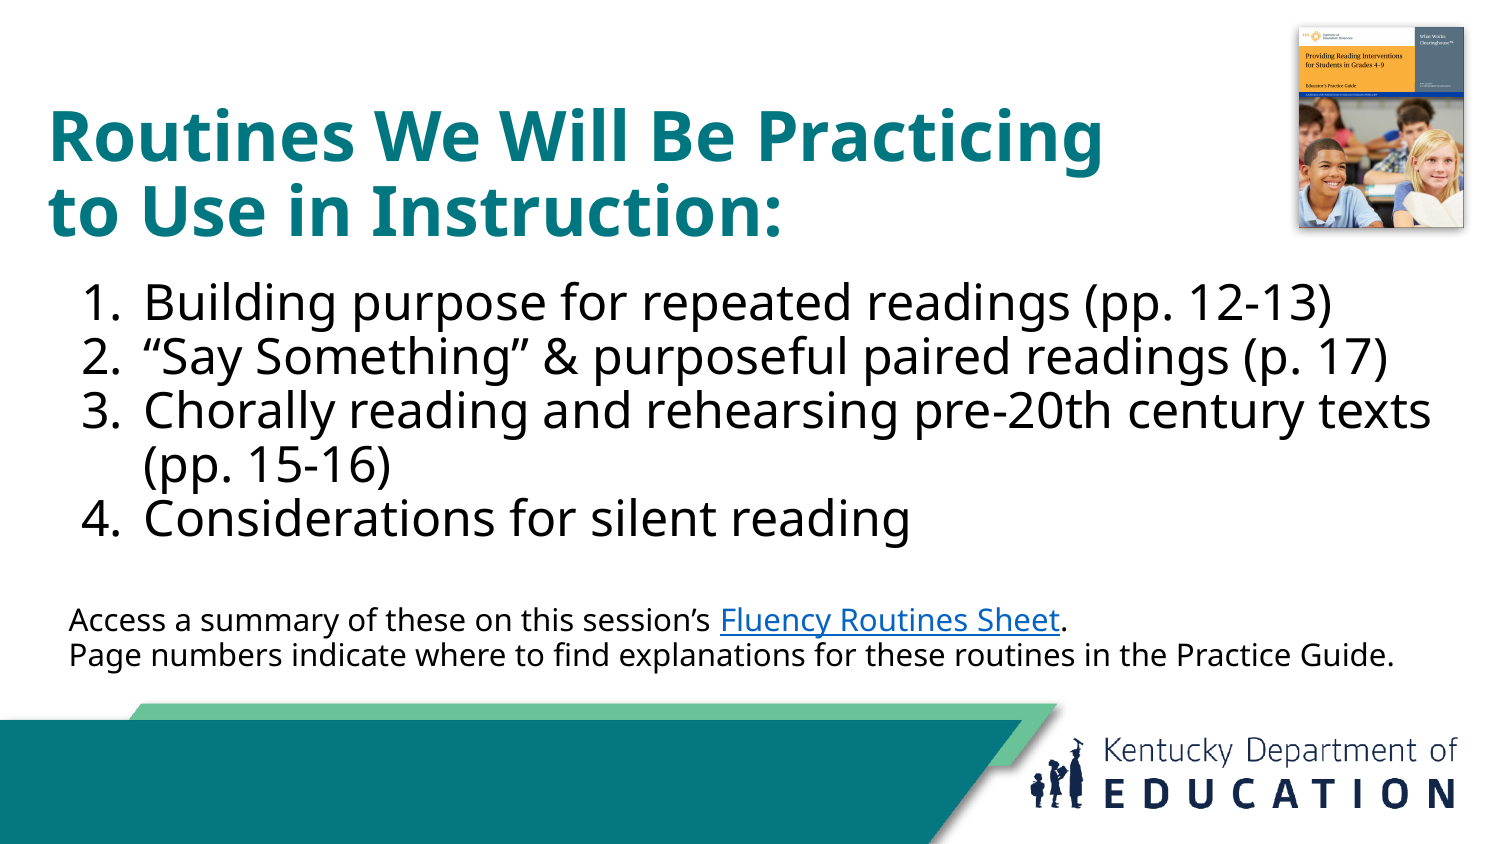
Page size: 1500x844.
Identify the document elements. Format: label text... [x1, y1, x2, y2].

title Building purpose for repeated readings (pp. 12-13) “Say Something” & purposeful paired readings (p. 17) Chorally reading and rehearsing pre-20th century texts (pp. 15-16) Considerations for silent reading Access a summary of these on this session’s Fluency Routines Sheet. Page numbers indicate where to find explanations for these routines in the Practice Guide. [57, 390, 1464, 554]
title Routines We Will Be Practicing to Use in Instruction: [36, 95, 1464, 259]
picture [0, 0, 1500, 844]
